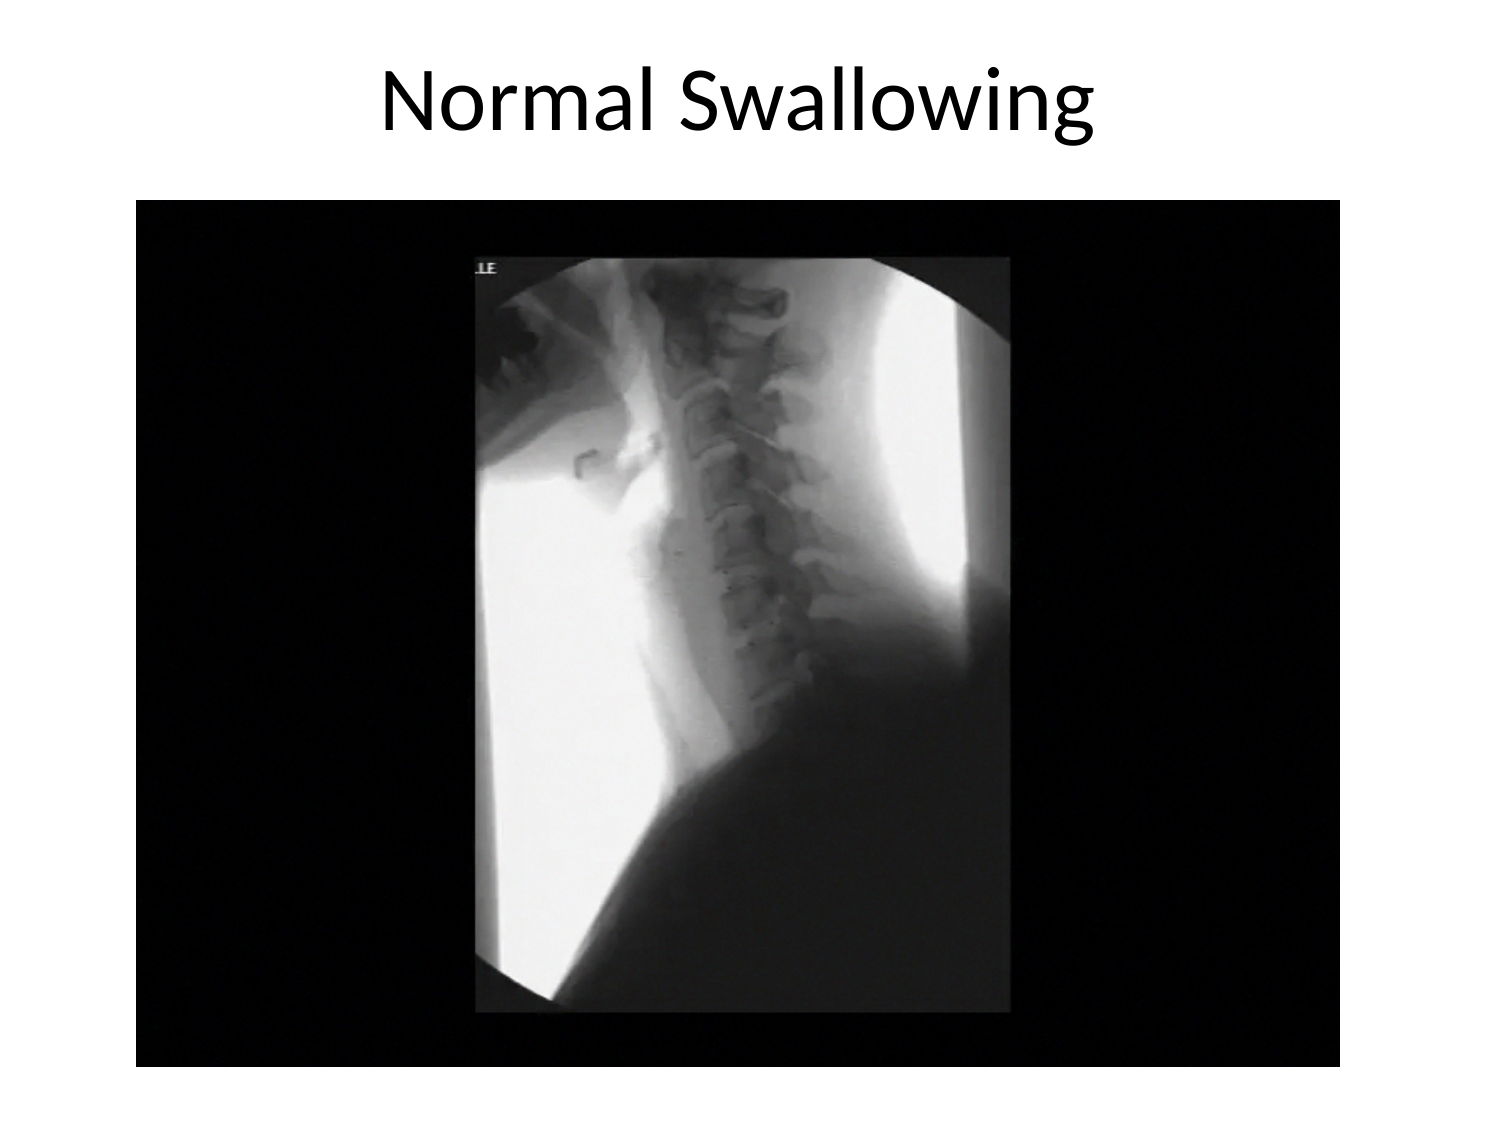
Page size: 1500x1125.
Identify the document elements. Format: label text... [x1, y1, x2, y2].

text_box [135, 199, 1341, 1068]
title Normal Swallowing [236, 0, 1241, 188]
